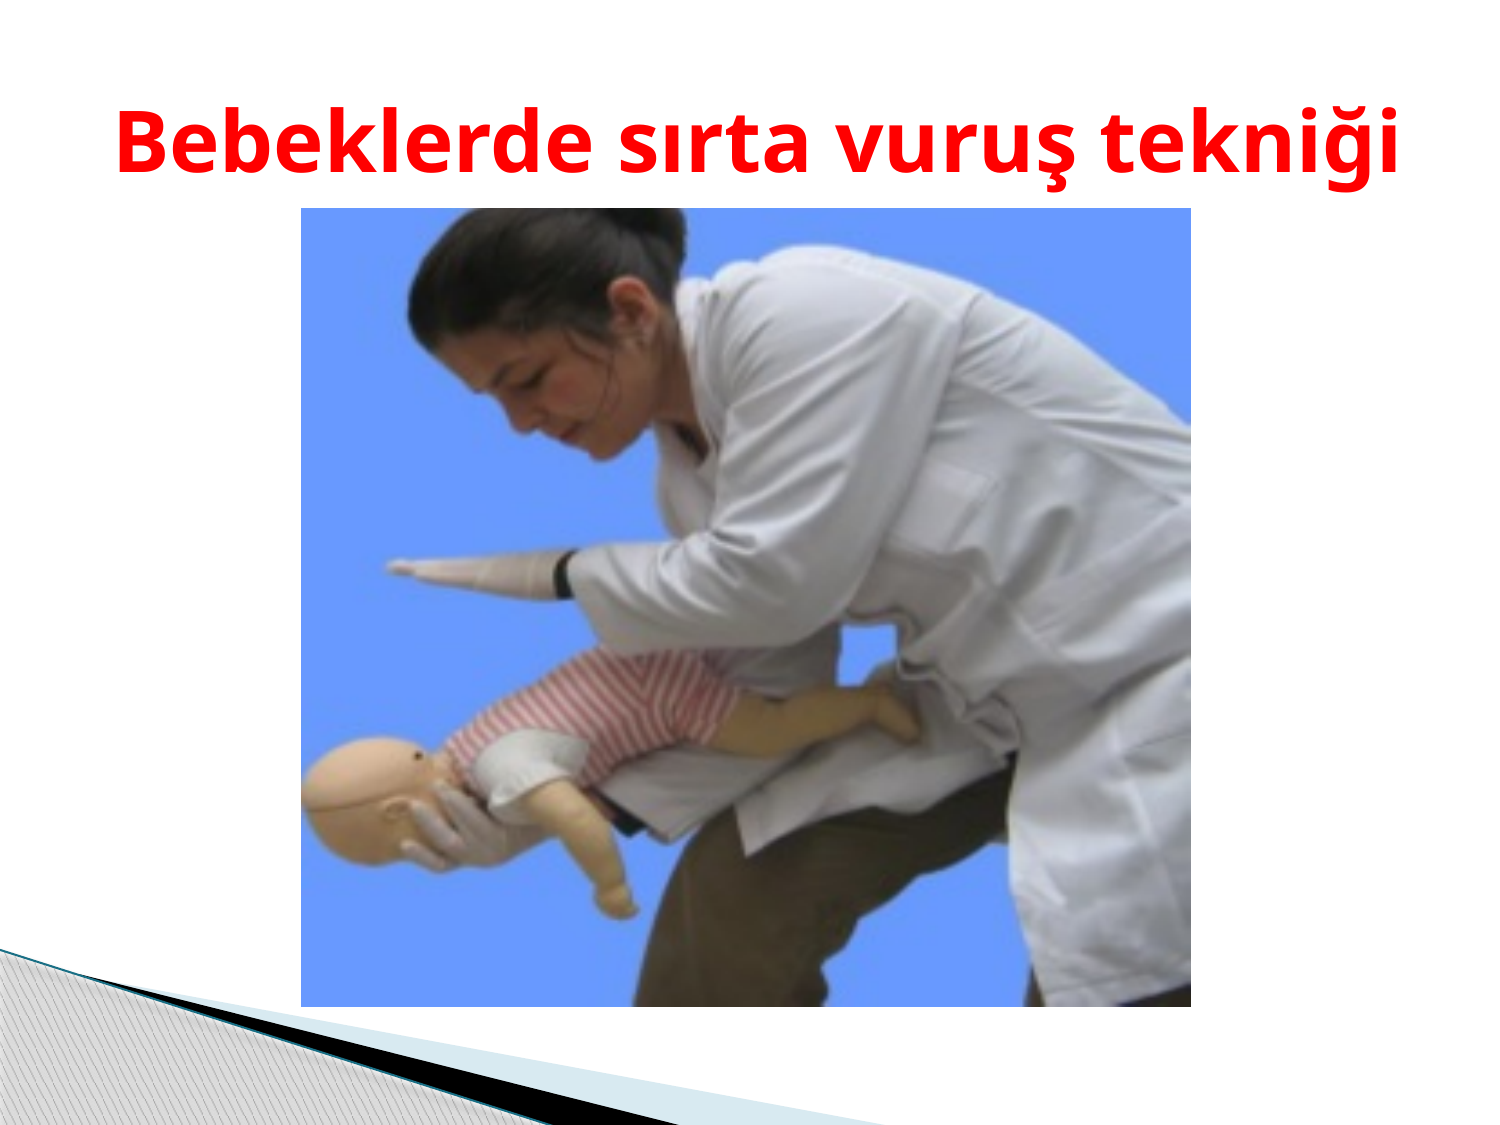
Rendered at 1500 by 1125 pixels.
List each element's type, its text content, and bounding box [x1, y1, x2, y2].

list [300, 207, 1191, 1007]
title Bebeklerde sırta vuruş tekniği [75, 45, 1425, 233]
